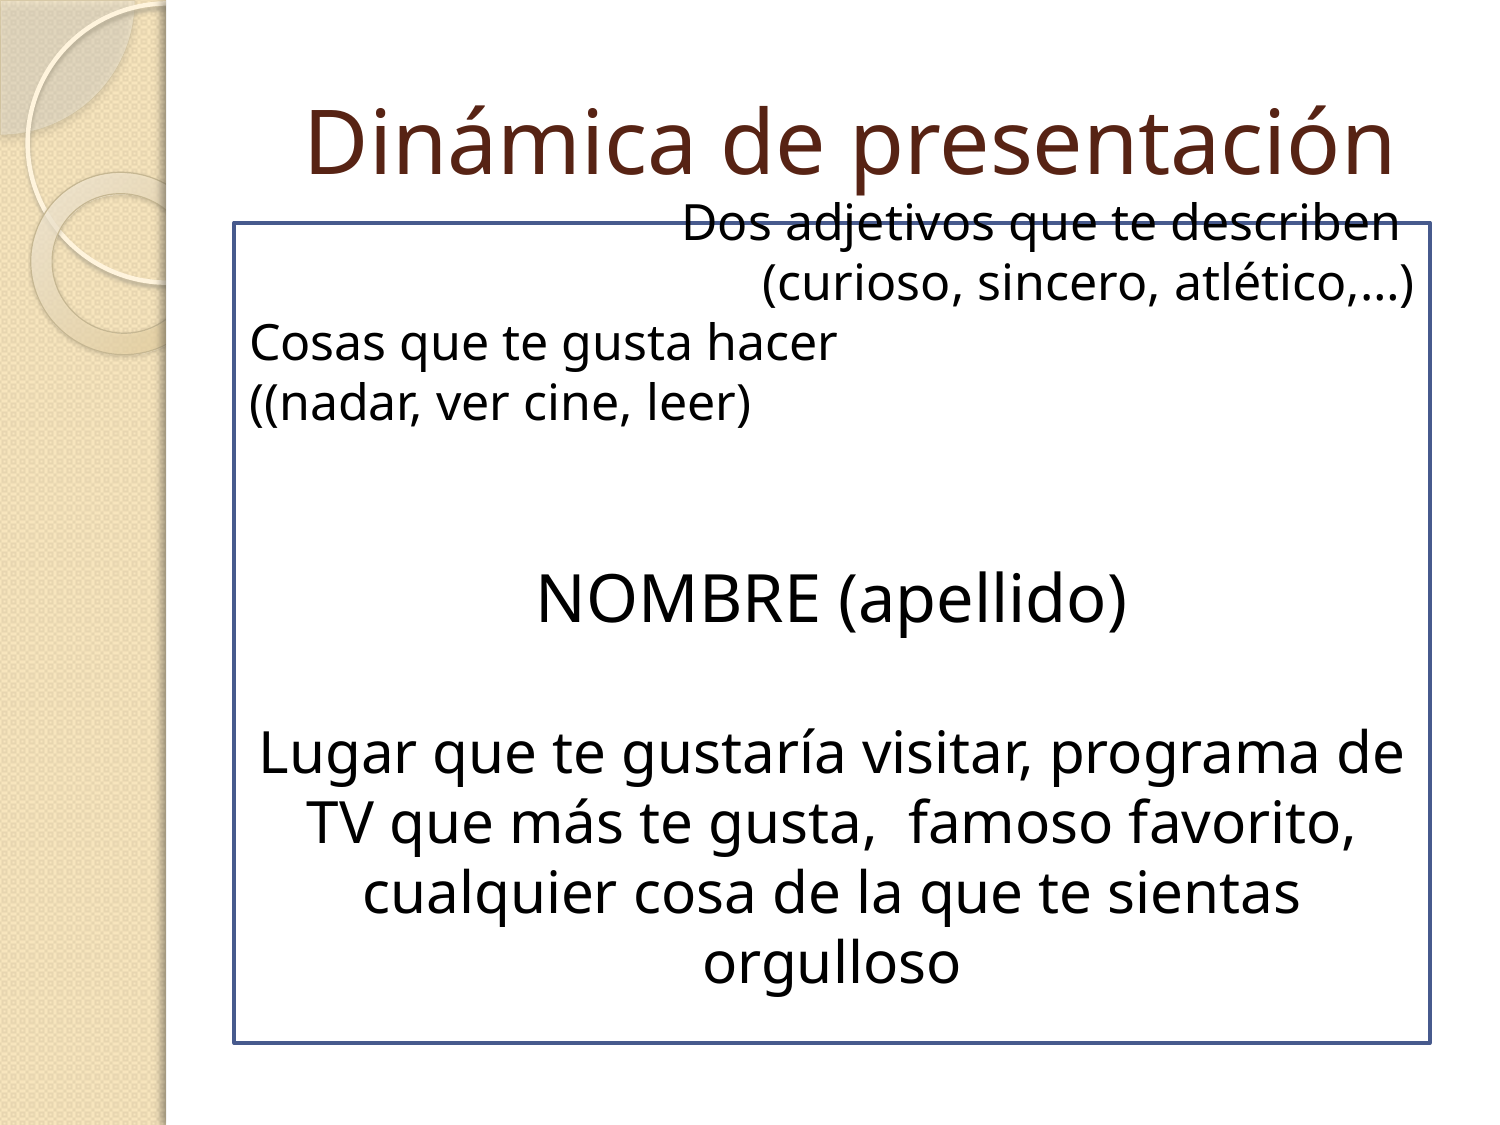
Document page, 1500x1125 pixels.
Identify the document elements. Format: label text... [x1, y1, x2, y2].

title Dinámica de presentación [235, 45, 1466, 233]
text_box Dos adjetivos que te describen (curioso, sincero, atlético,…) Cosas que te gusta hacer ((nadar, ver cine, leer) NOMBRE (apellido) Lugar que te gustaría visitar, programa de TV que más te gusta, famoso favorito, cualquier cosa de la que te sientas orgulloso [232, 221, 1432, 1045]
